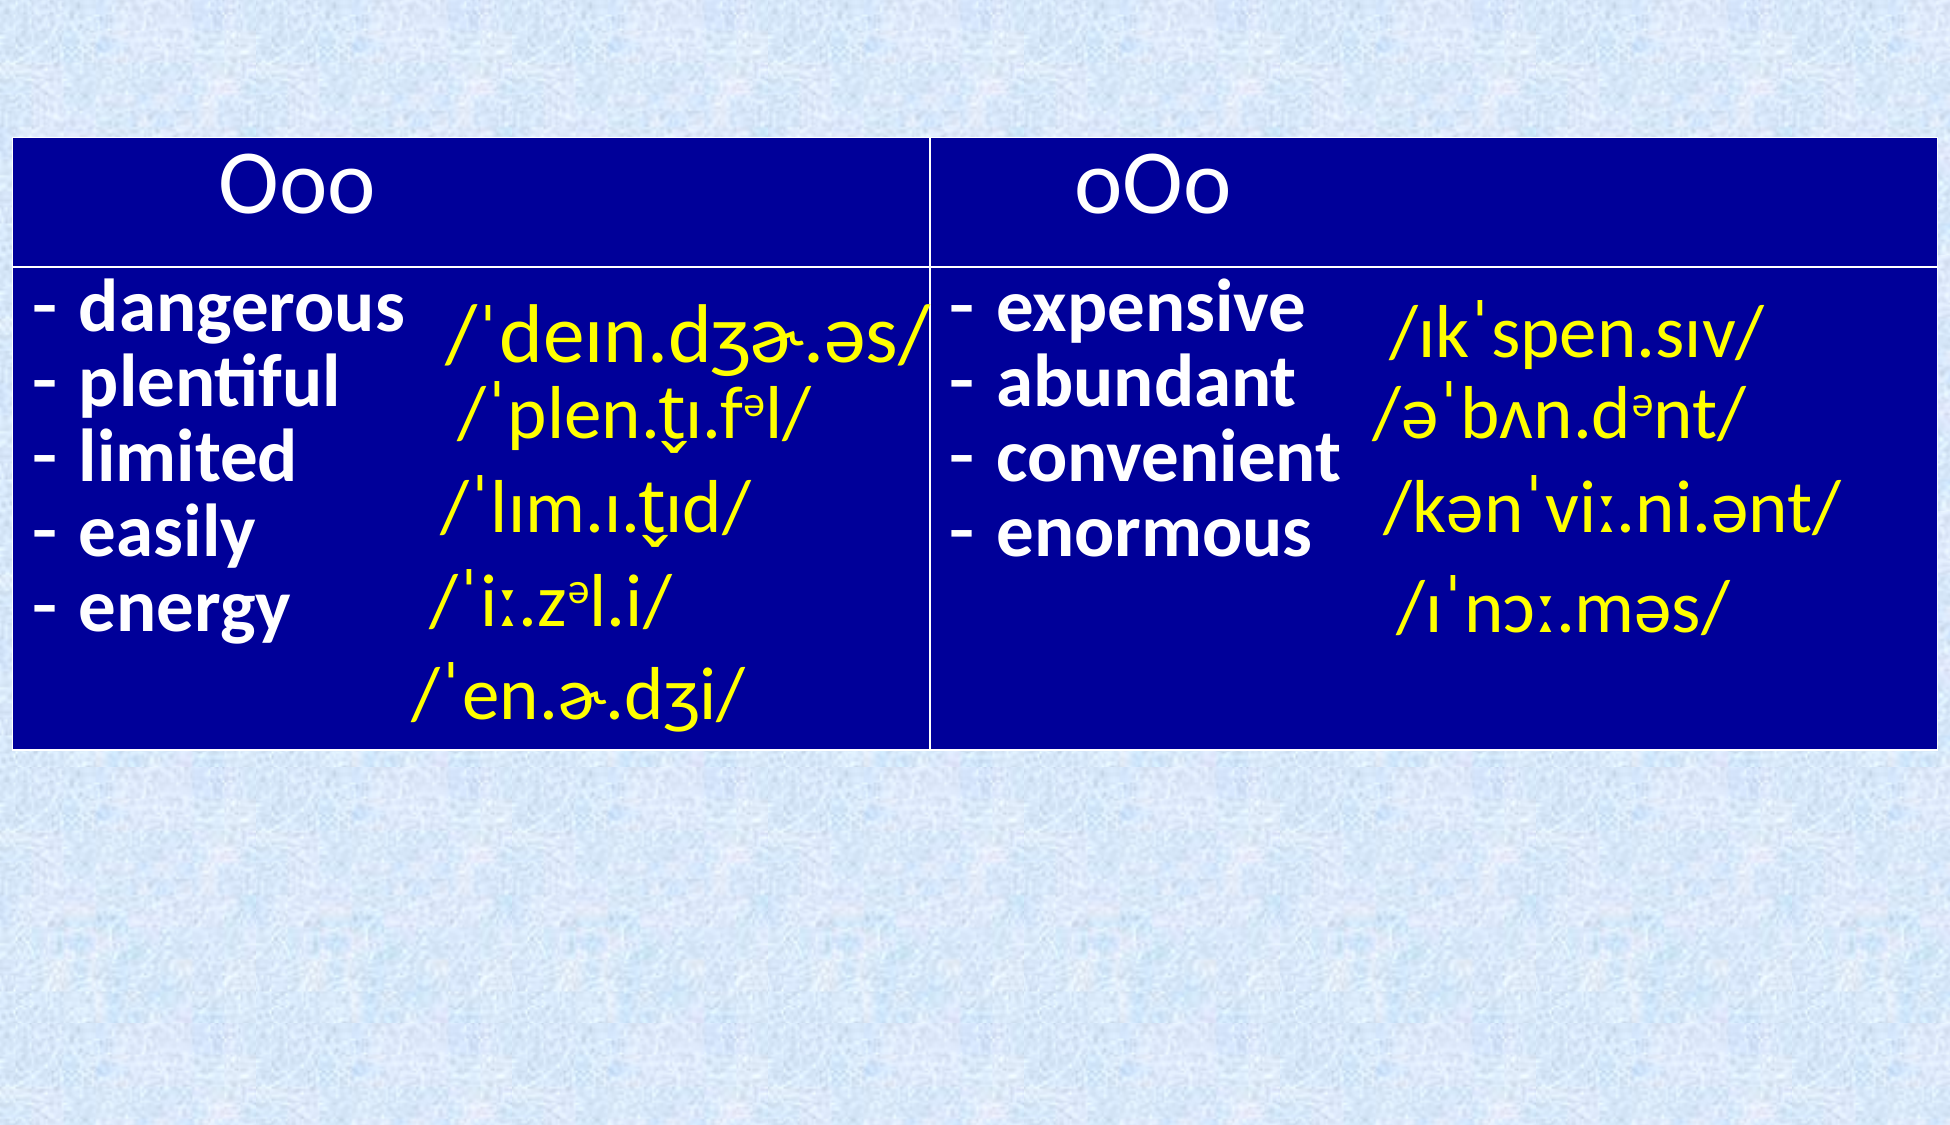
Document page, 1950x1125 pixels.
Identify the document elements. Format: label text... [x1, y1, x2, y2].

table_header Ooo [13, 138, 929, 266]
text_box /ˈplen.t̬ɪ.fəl/ [442, 356, 827, 462]
text_box /kənˈviː.ni.ənt/ [1352, 449, 1857, 555]
text_box /əˈbʌn.dənt/ [1340, 356, 1762, 462]
text_box /ˈiː.zəl.i/ [415, 543, 688, 637]
text_box /ˈen.ɚ.dʒi/ [397, 637, 761, 743]
table_cell expensive abundant convenient enormous [931, 268, 1937, 749]
table_header oOo [931, 138, 1937, 266]
text_box /ɪˈnɔː.məs/ [1364, 549, 1746, 655]
text_box /ɪkˈspen.sɪv/ [1374, 274, 1781, 380]
picture [0, 0, 1950, 1125]
text_box /ˈlɪm.ɪ.t̬ɪd/ [408, 449, 767, 555]
text_box /ˈdeɪn.dʒɚ.əs/ [430, 271, 946, 387]
table_cell dangerous plentiful limited easily energy [13, 268, 929, 749]
